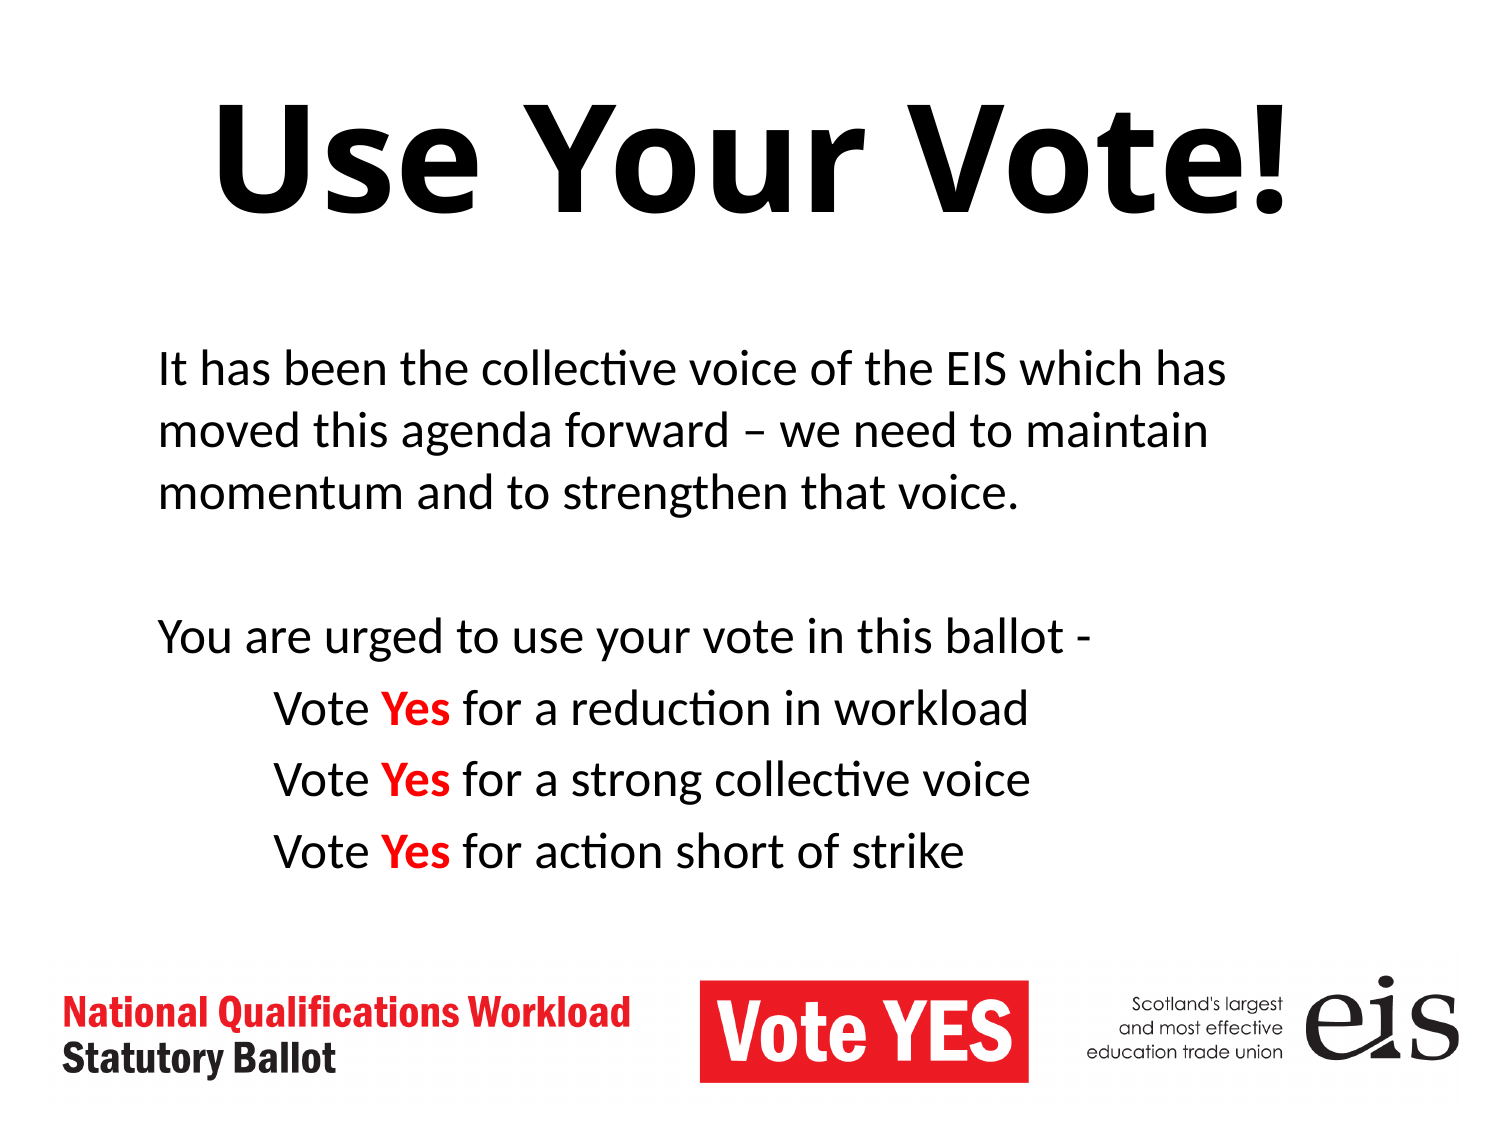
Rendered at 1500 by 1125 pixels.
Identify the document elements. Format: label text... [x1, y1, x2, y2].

title Use Your Vote! [75, 55, 1425, 261]
list It has been the collective voice of the EIS which has moved this agenda forward – we need to maintain momentum and to strengthen that voice. You are urged to use your vote in this ballot - Vote Yes for a reduction in workload Vote Yes for a strong collective voice Vote Yes for action short of strike [143, 327, 1359, 894]
